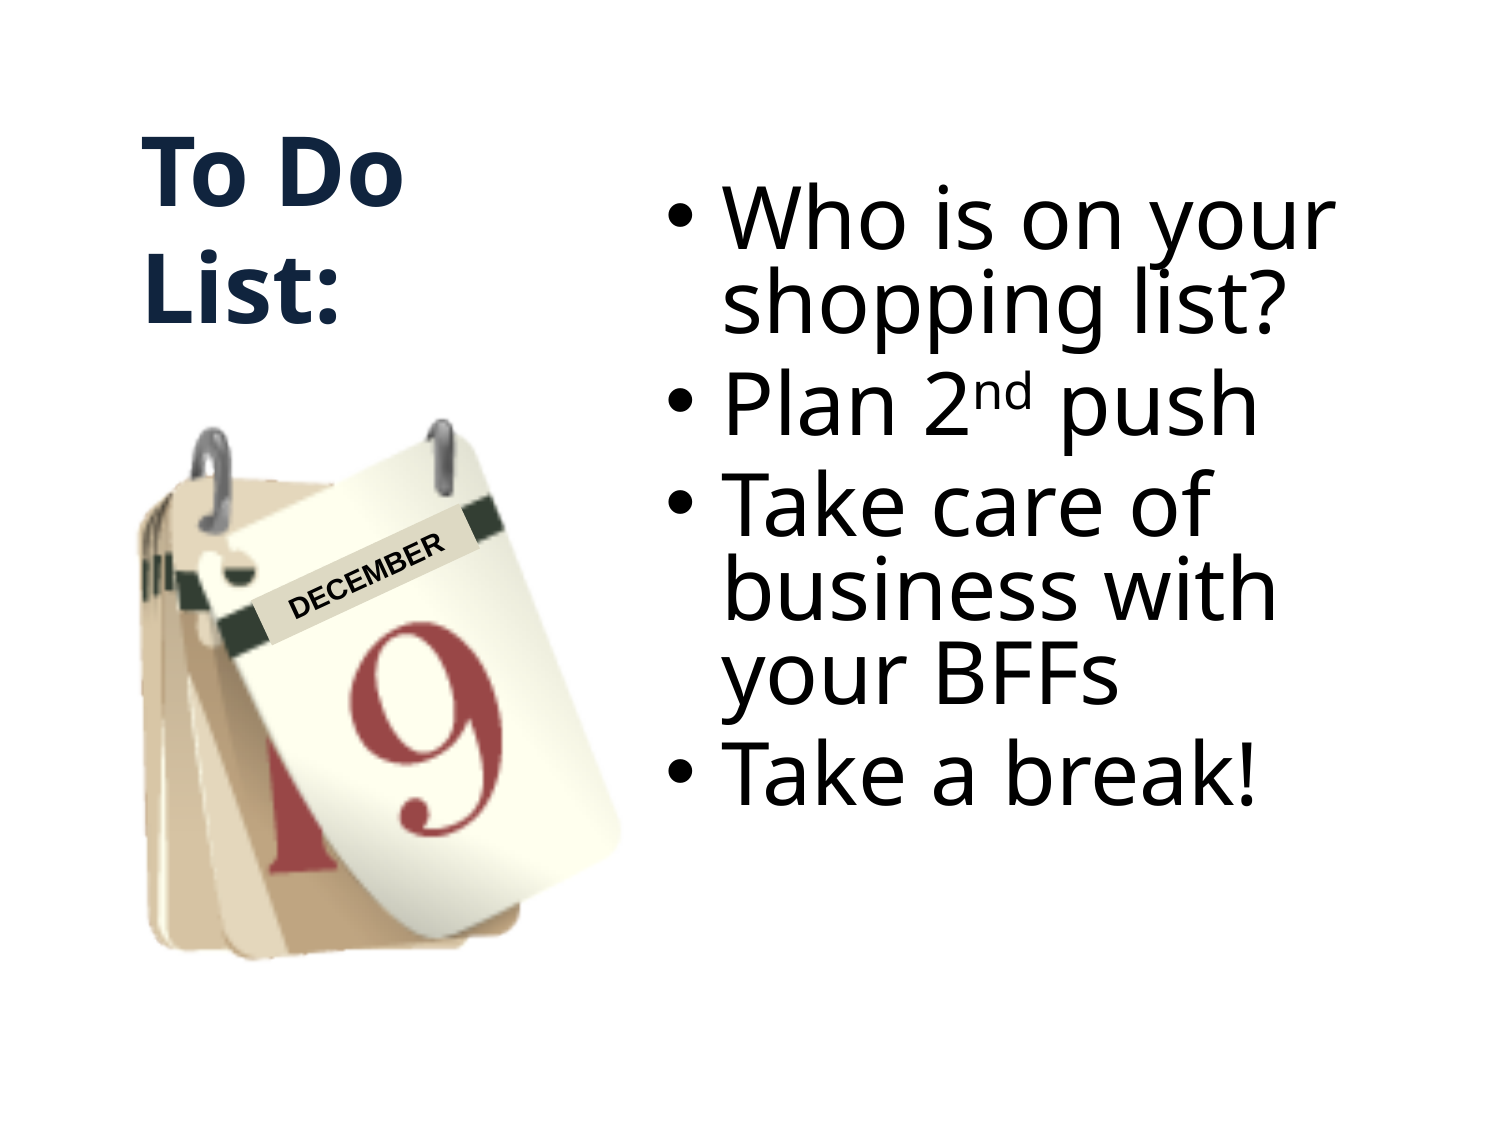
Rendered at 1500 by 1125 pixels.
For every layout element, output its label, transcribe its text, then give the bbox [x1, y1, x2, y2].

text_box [99, 412, 638, 976]
title To Do List: [125, 99, 538, 350]
list Who is on your shopping list? Plan 2nd push Take care of business with your BFFs Take a break! [650, 174, 1450, 938]
